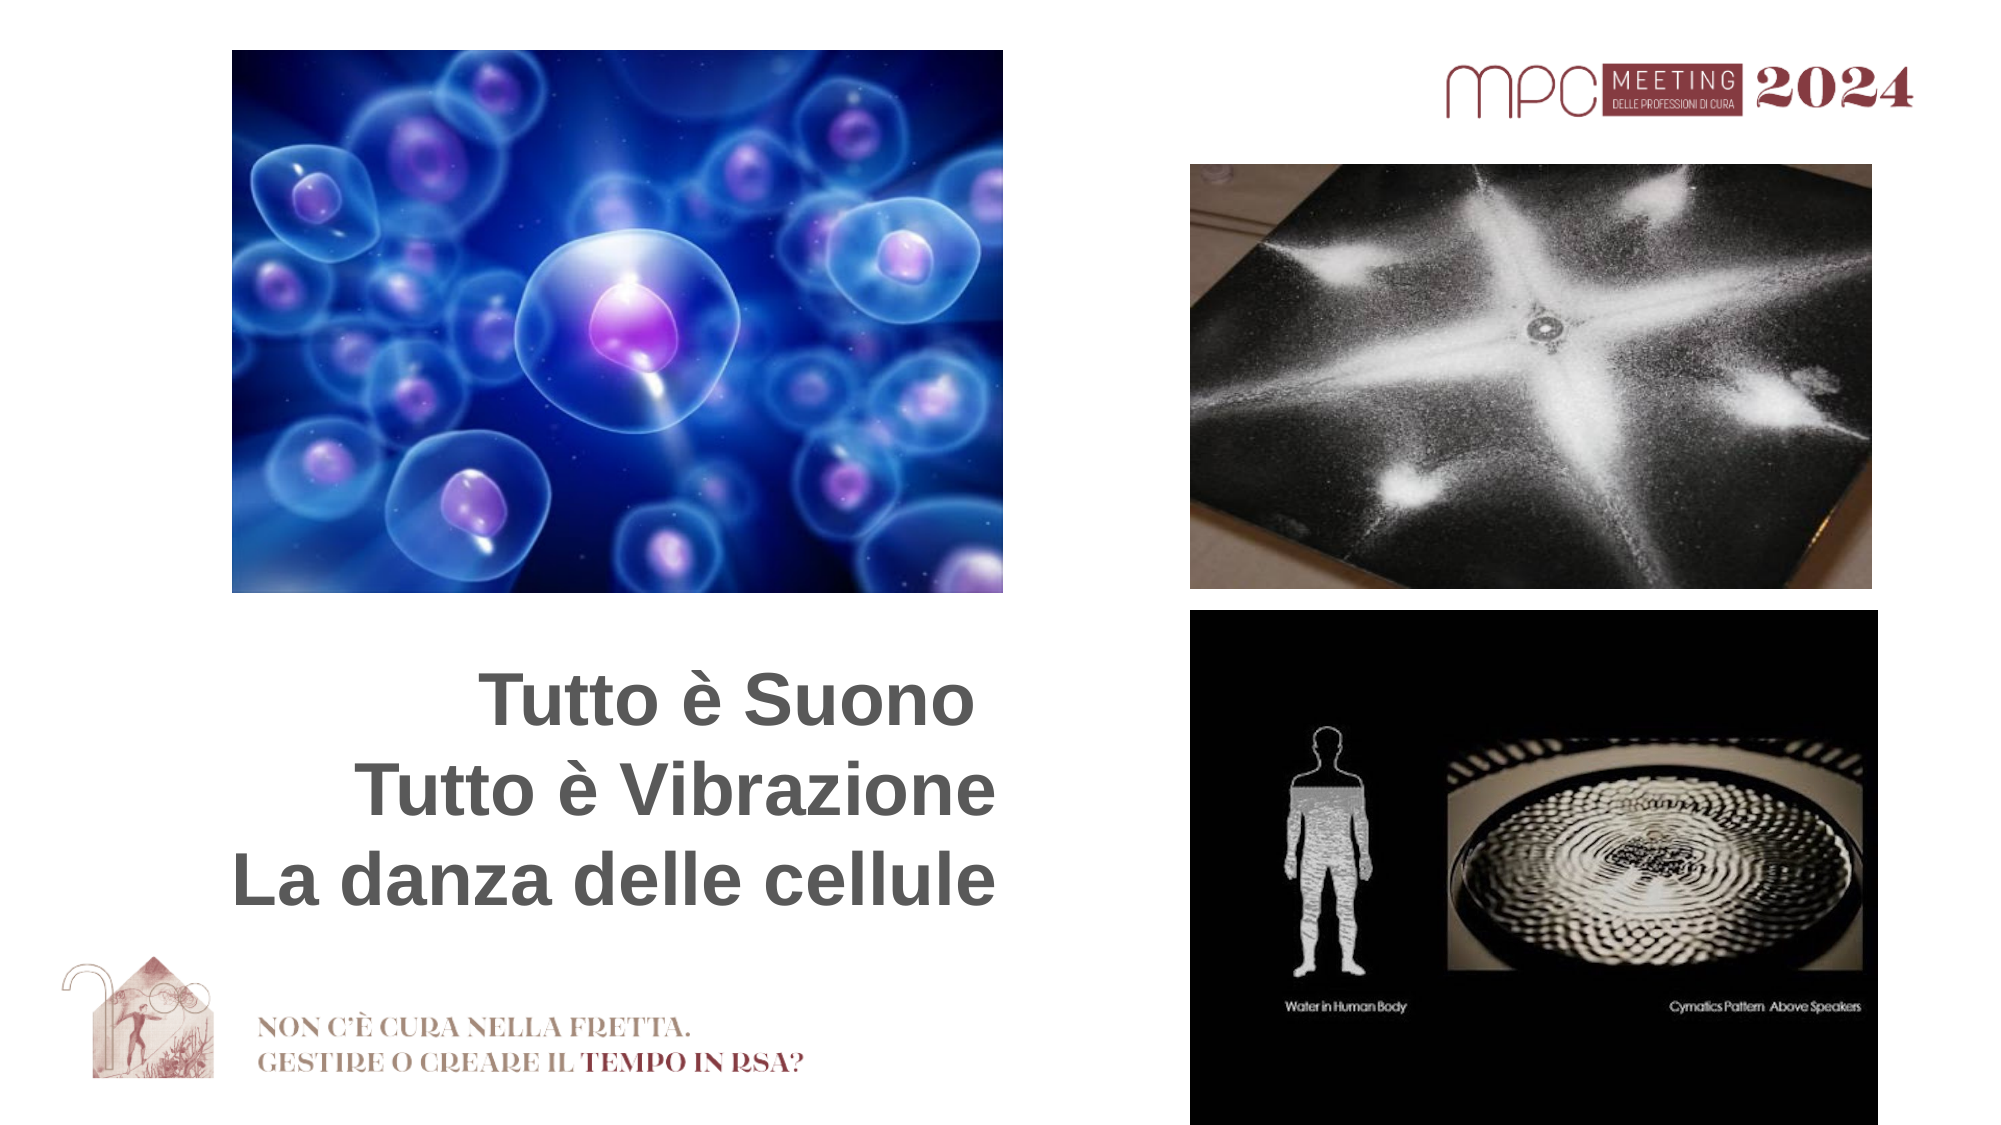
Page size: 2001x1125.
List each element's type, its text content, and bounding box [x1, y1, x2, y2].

picture [0, 0, 2001, 1125]
list Tutto è Suono Tutto è Vibrazione La danza delle cellule [46, 643, 1013, 1125]
